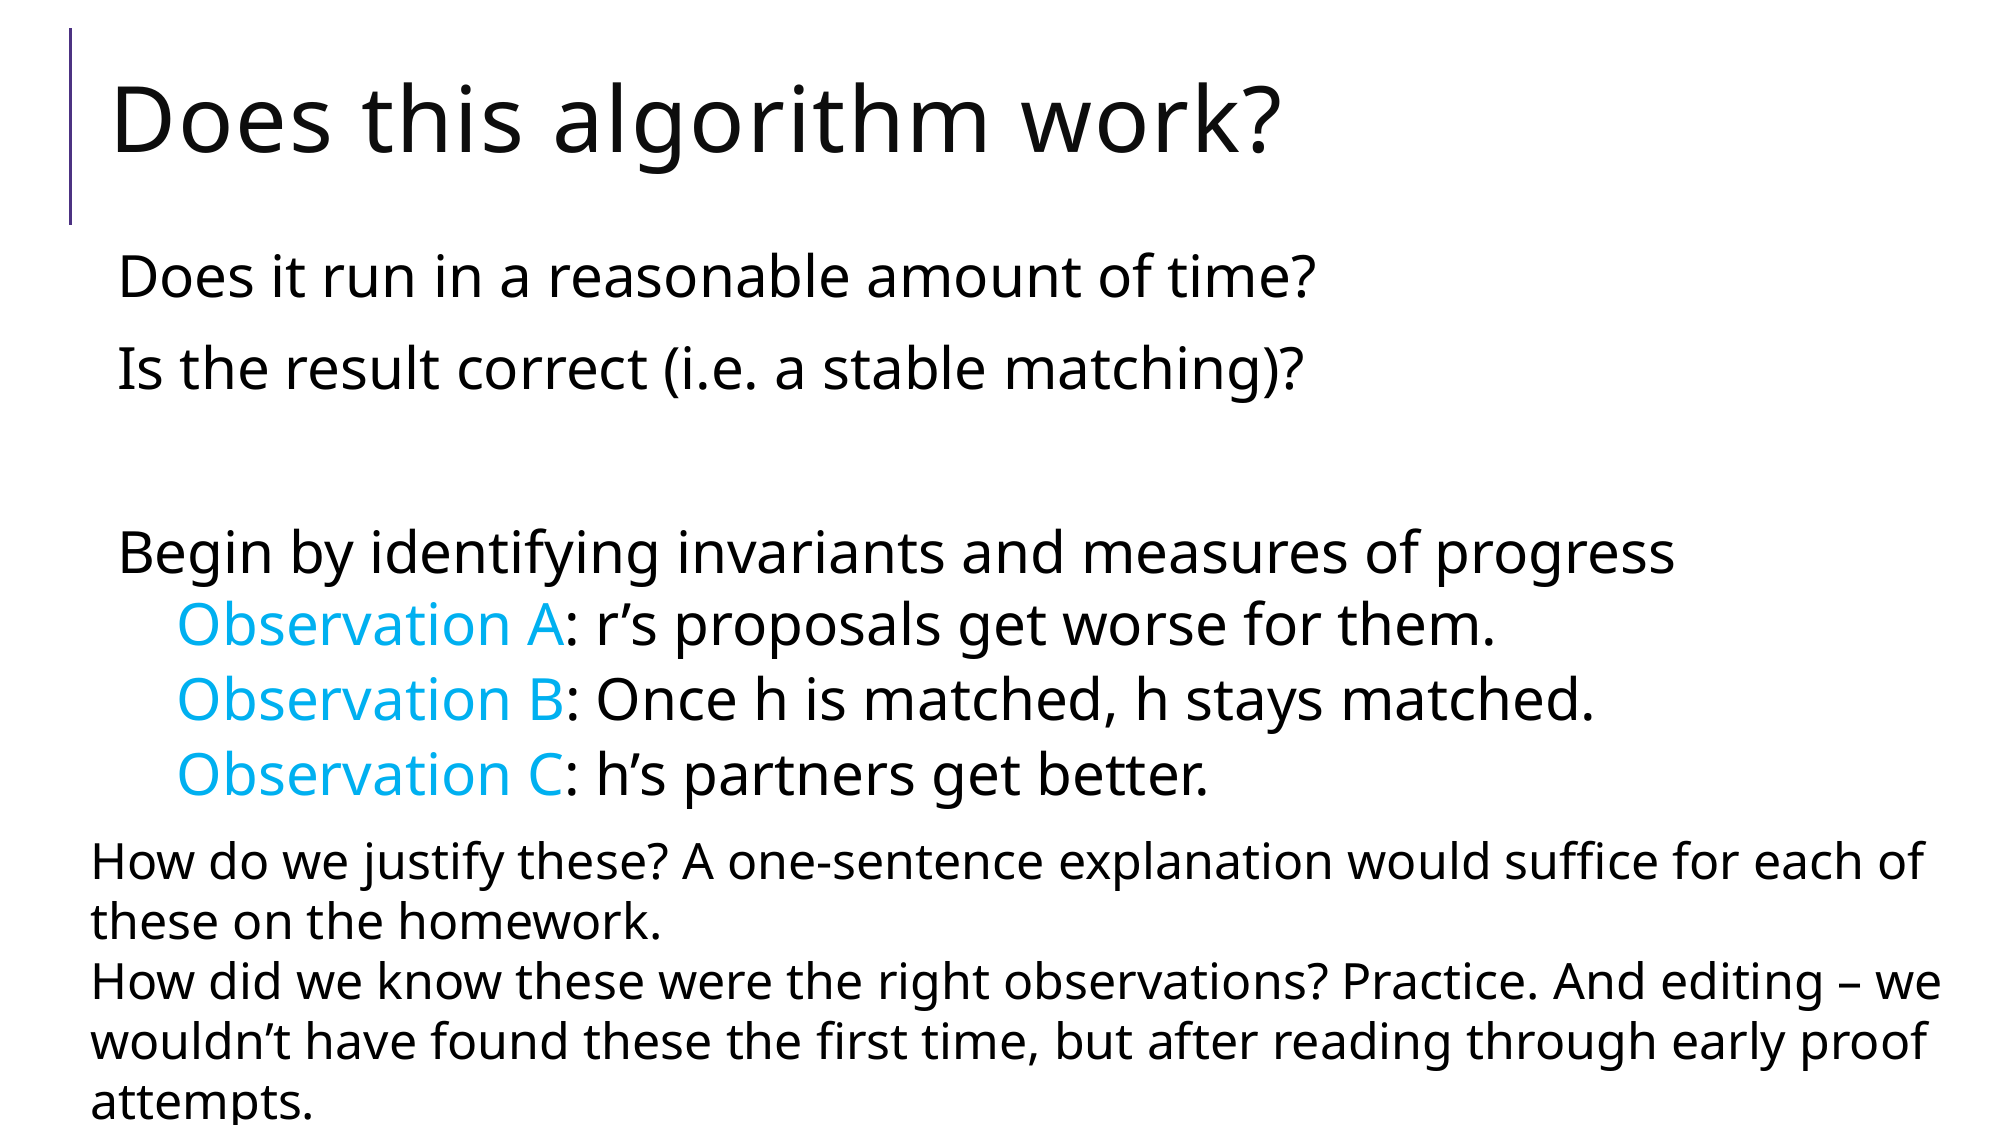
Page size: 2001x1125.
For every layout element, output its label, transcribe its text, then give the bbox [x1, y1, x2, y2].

title Does this algorithm work? [94, 43, 1930, 210]
list Does it run in a reasonable amount of time? Is the result correct (i.e. a stable matching)? Begin by identifying invariants and measures of progress Observation A: r’s proposals get worse for them. Observation B: Once h is matched, h stays matched. Observation C: h’s partners get better. [94, 240, 1930, 821]
text_box How do we justify these? A one-sentence explanation would suffice for each of these on the homework. How did we know these were the right observations? Practice. And editing – we wouldn’t have found these the first time, but after reading through early proof attempts. [75, 821, 2000, 1125]
